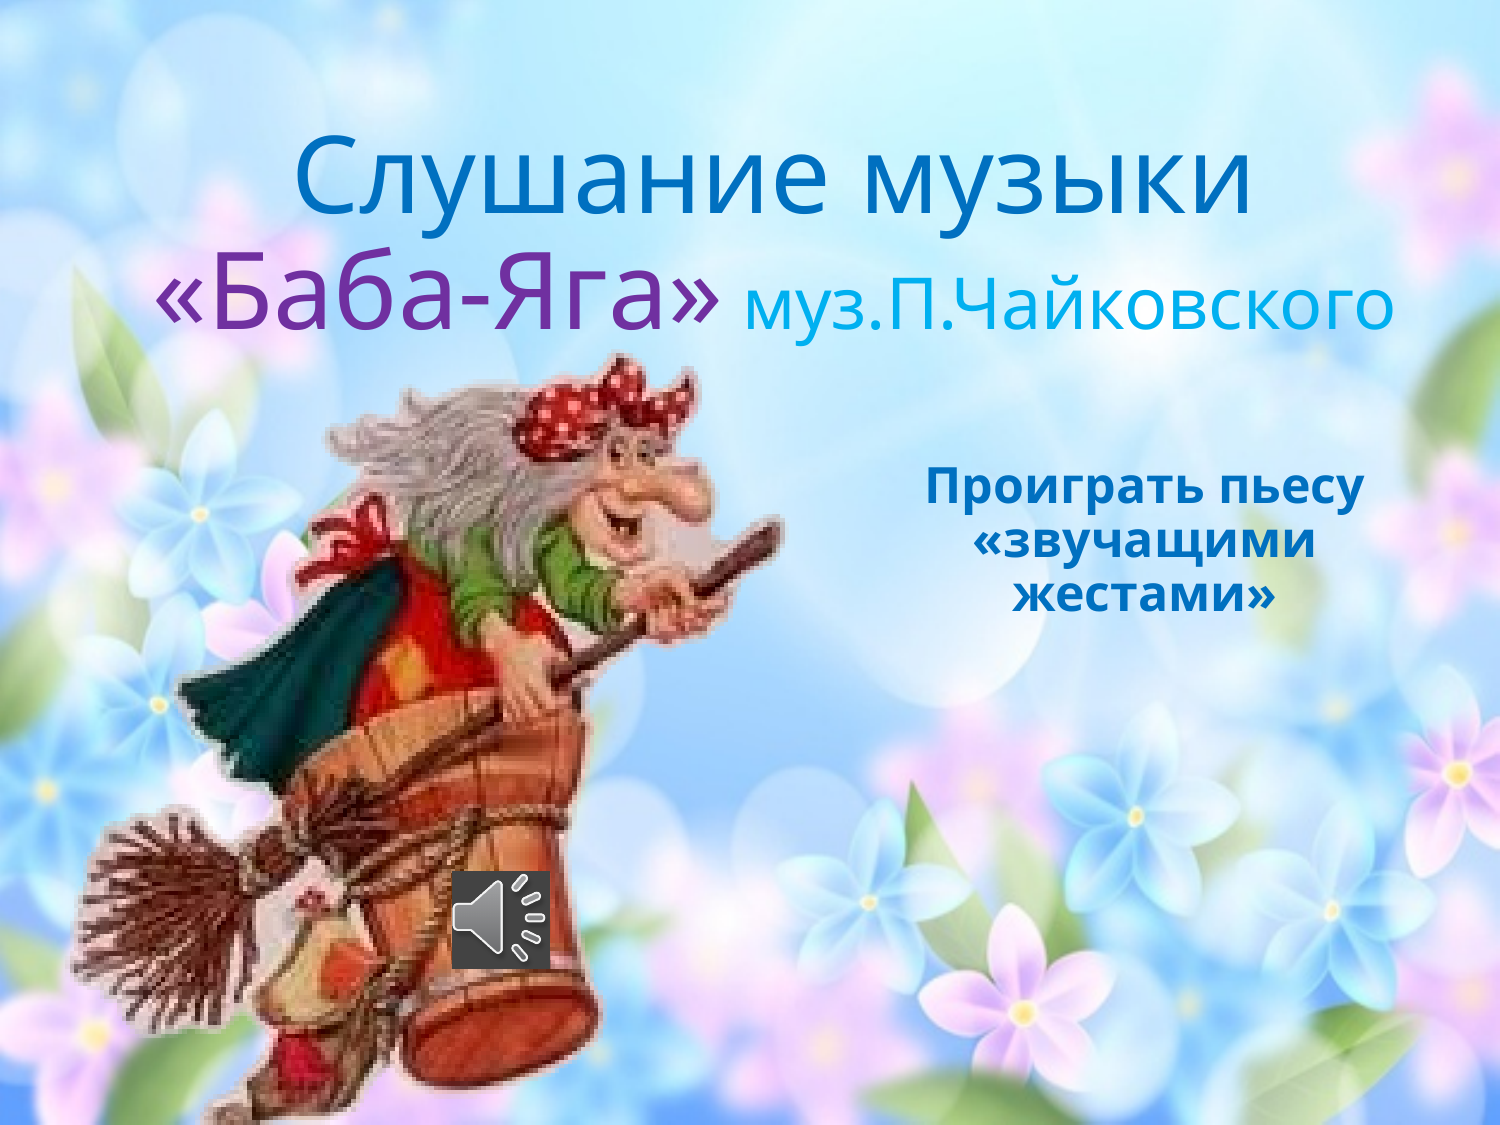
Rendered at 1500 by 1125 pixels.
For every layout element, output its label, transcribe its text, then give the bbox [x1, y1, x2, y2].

subtitle Проиграть пьесу «звучащими жестами» [885, 372, 1447, 777]
picture [0, 0, 1500, 1125]
title Слушание музыки «Баба-Яга» муз.П.Чайковского [137, 101, 1413, 361]
